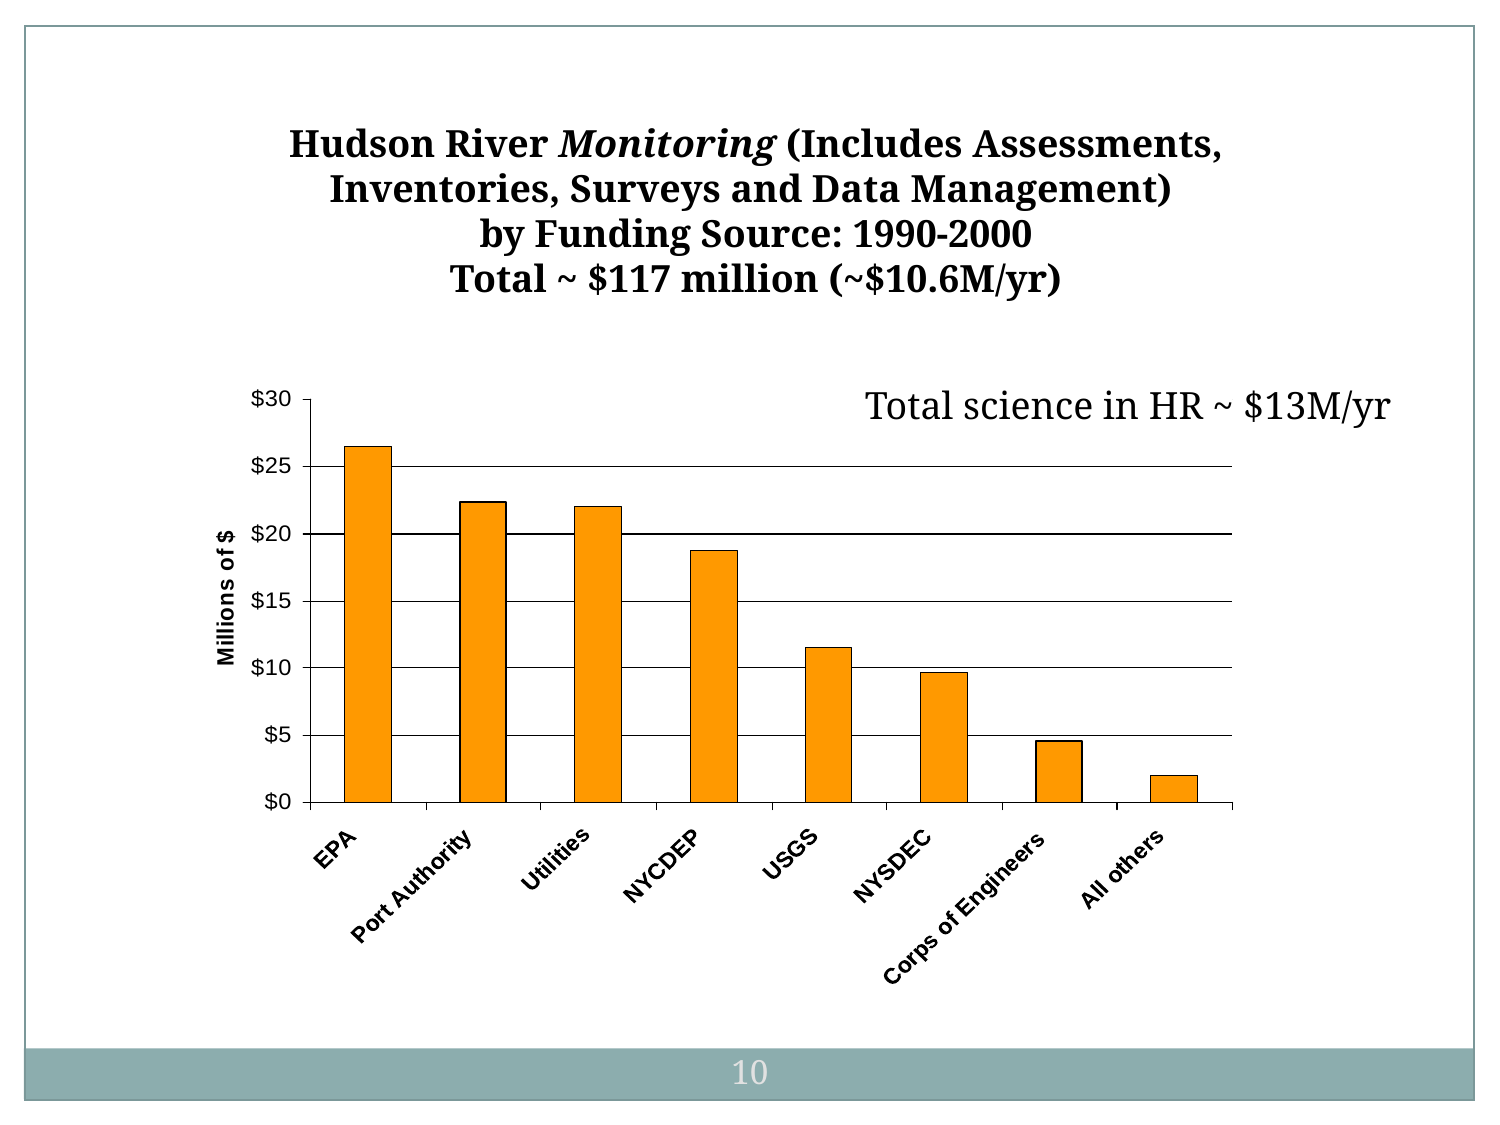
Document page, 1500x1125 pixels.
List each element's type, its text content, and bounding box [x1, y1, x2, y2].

text_box Hudson River Monitoring (Includes Assessments, Inventories, Surveys and Data Management) by Funding Source: 1990-2000 Total ~ $117 million (~$10.6M/yr) [187, 112, 1325, 308]
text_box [187, 362, 1252, 1015]
slide_number 10 [699, 1037, 800, 1110]
text_box Total science in HR ~ $13M/yr [1257, 374, 1425, 435]
